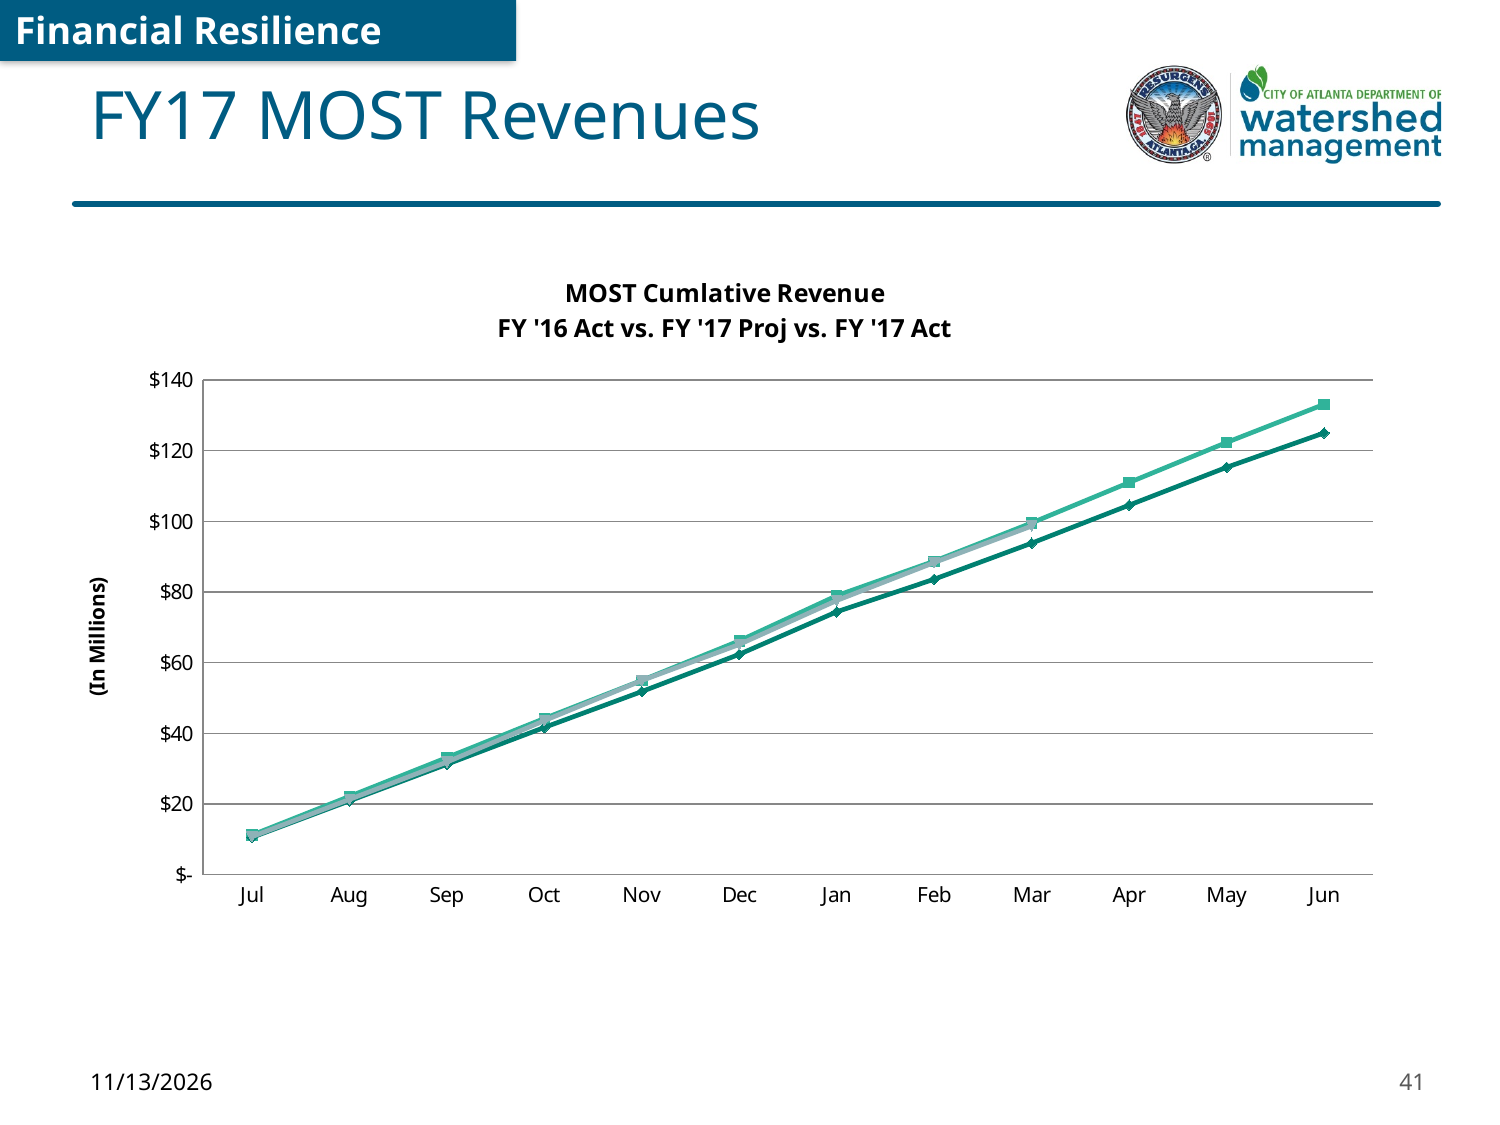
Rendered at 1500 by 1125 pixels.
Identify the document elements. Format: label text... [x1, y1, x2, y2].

title FY17 MOST Revenues [75, 45, 1235, 181]
picture [1426, 114, 1437, 127]
picture [1235, 64, 1442, 164]
chart [49, 246, 1401, 923]
picture [1329, 143, 1338, 152]
text_box Financial Resilience [0, 0, 515, 60]
